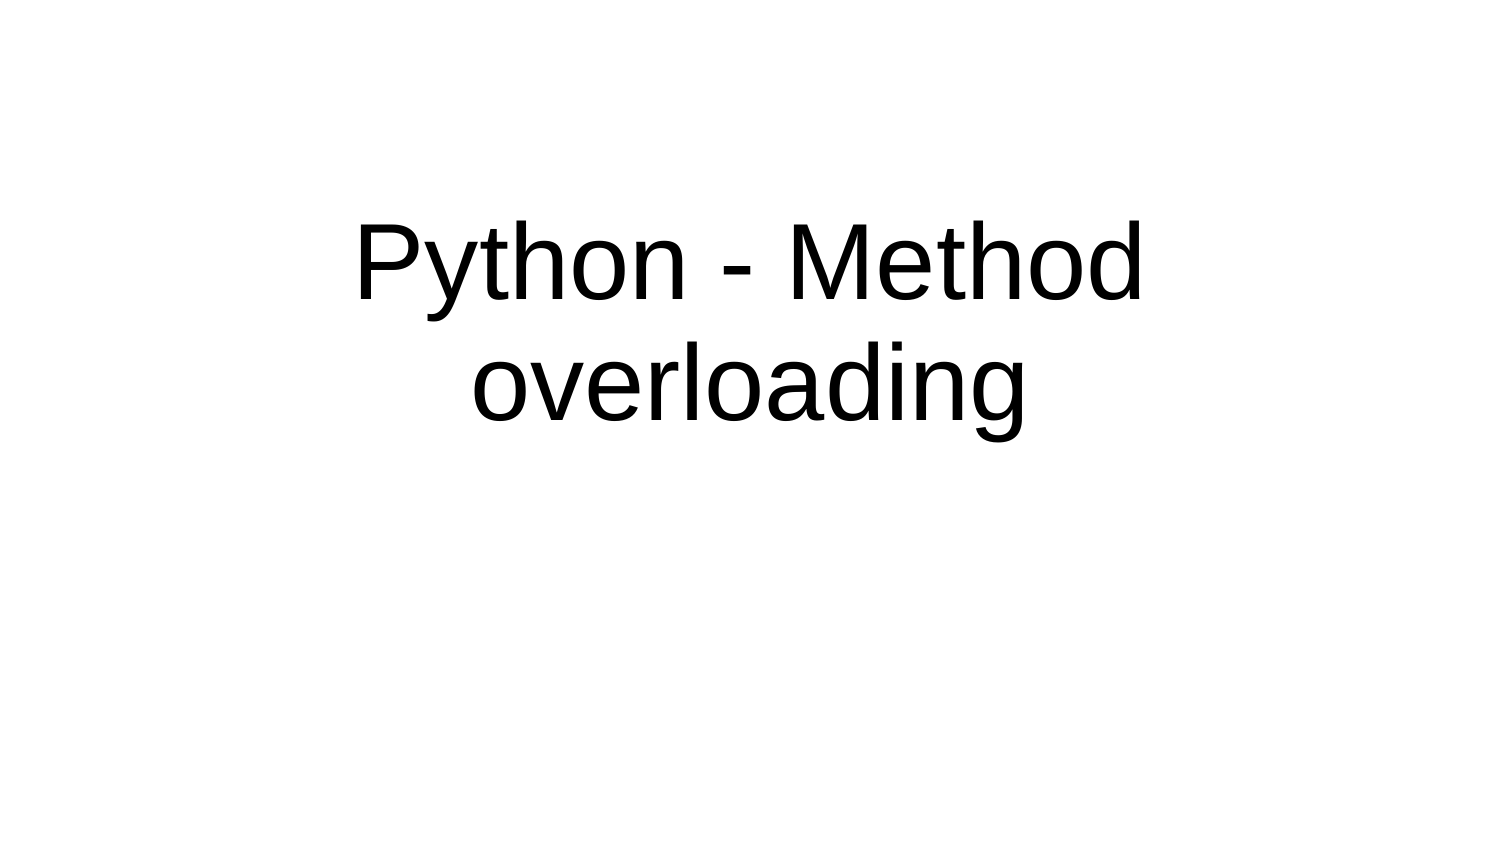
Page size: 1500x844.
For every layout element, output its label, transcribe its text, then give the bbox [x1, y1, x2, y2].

title Python - Method overloading [51, 122, 1449, 459]
